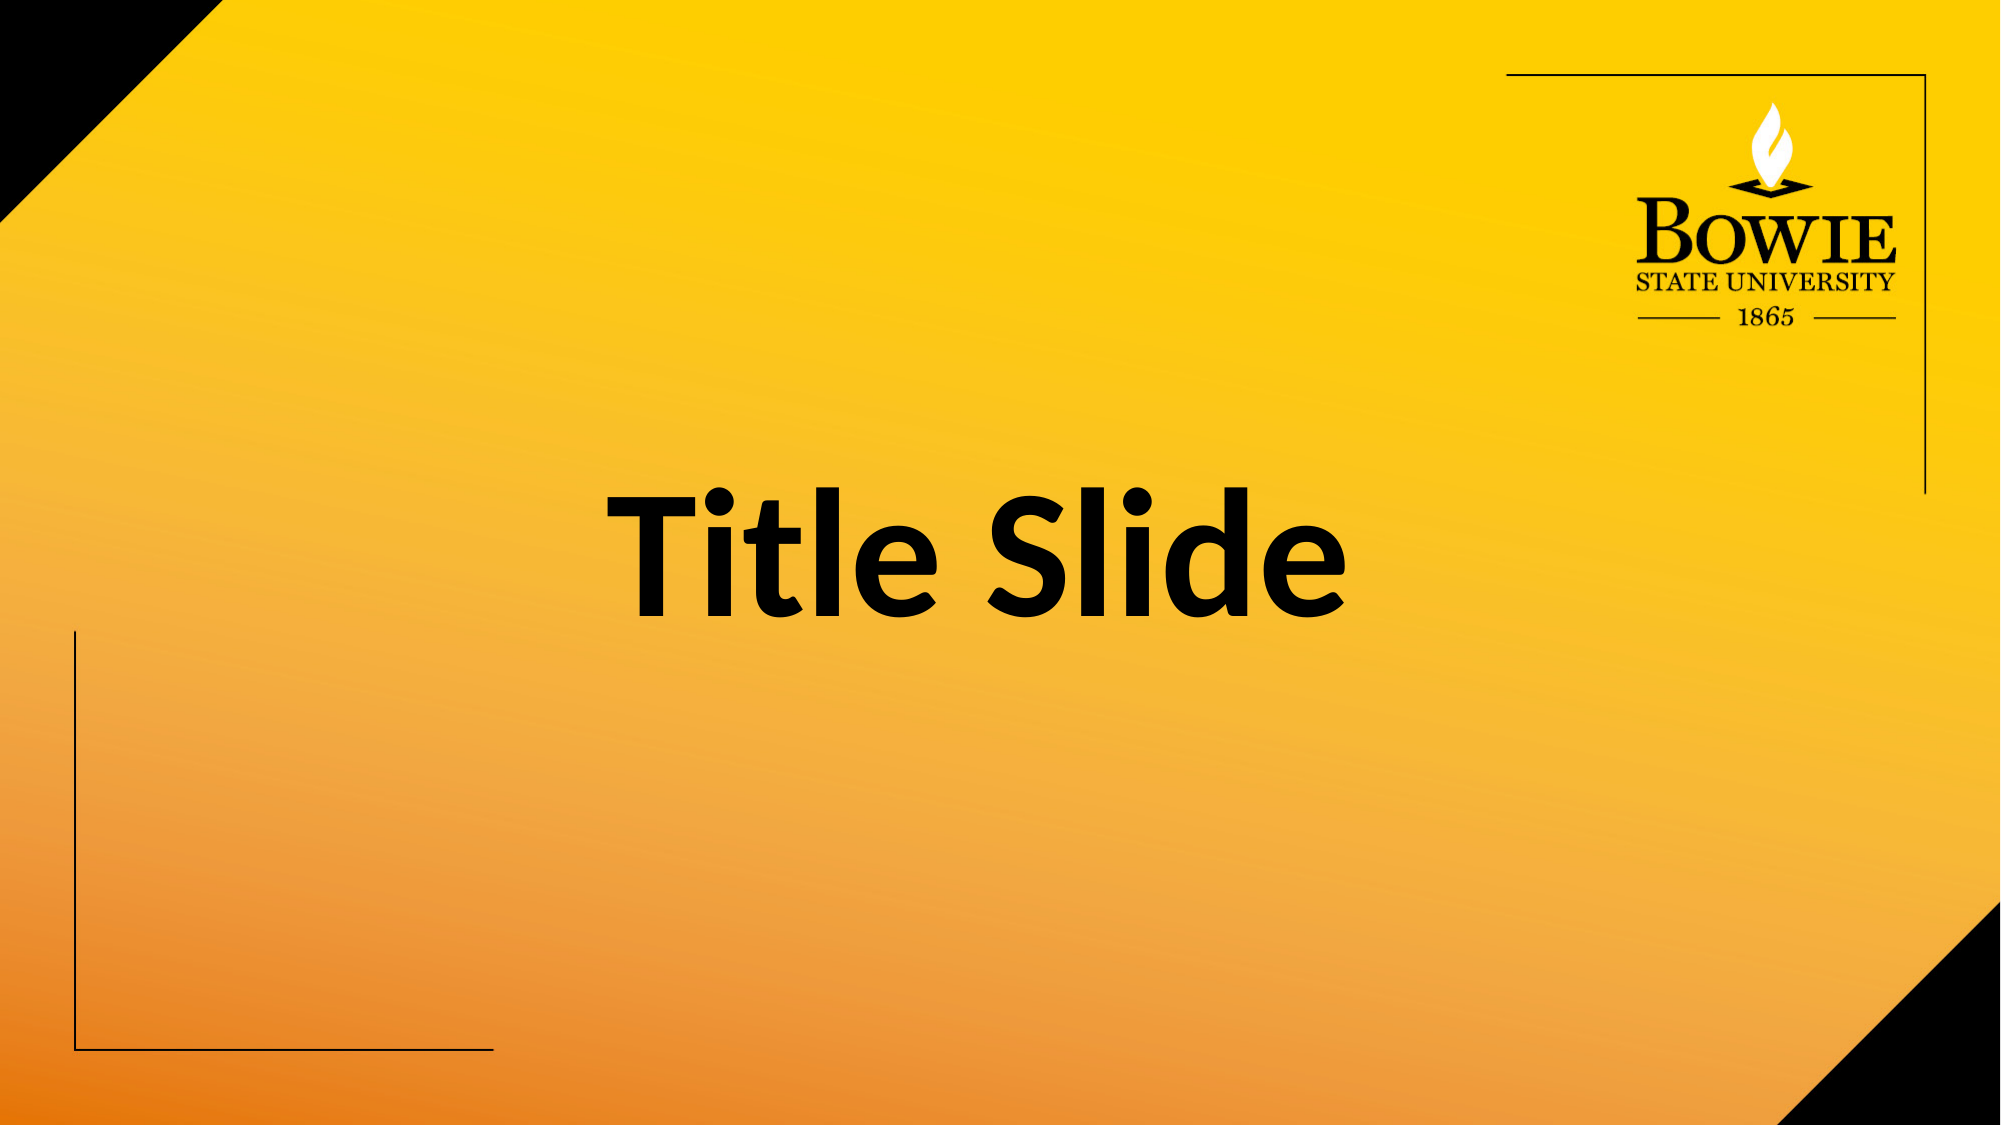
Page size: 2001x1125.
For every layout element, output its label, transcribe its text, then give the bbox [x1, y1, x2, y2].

text_box Title Slide [131, 451, 1828, 814]
picture [0, 0, 2001, 1125]
